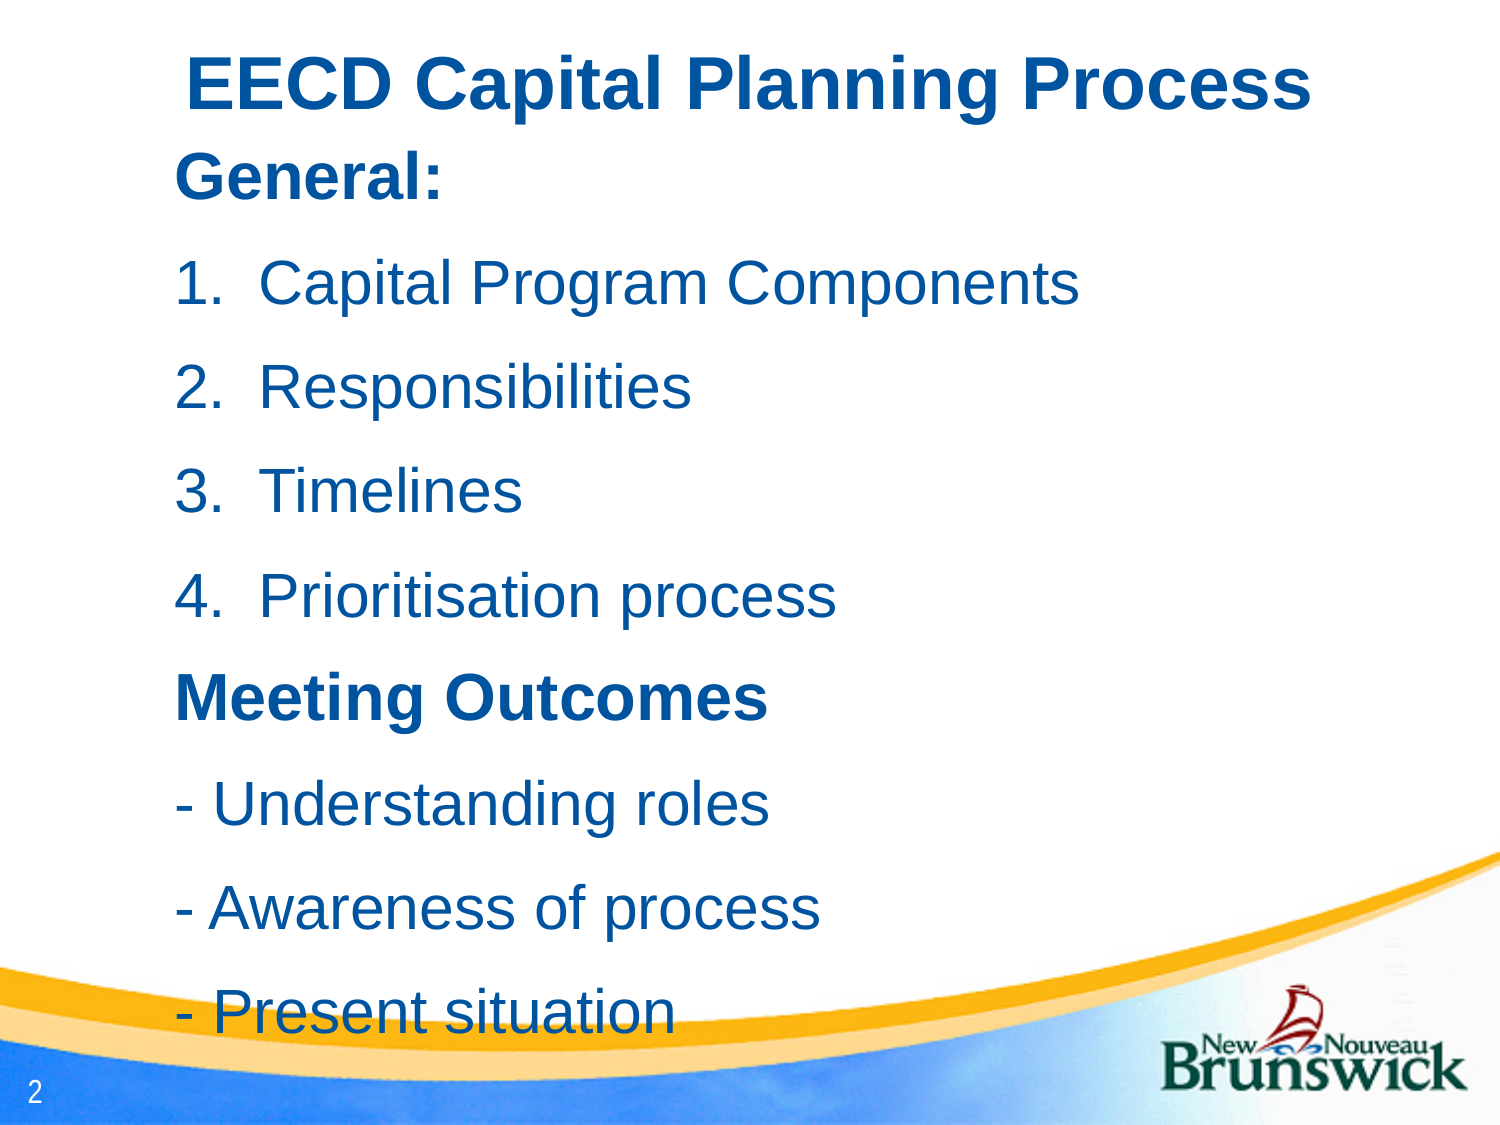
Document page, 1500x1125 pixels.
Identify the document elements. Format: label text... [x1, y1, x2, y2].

title EECD Capital Planning Process [112, 26, 1388, 150]
slide_number 2 [12, 1062, 363, 1125]
text_box General: Capital Program Components Responsibilities Timelines Prioritisation process Meeting Outcomes - Understanding roles - Awareness of process - Present situation [159, 125, 1435, 870]
picture [0, 823, 1500, 1125]
